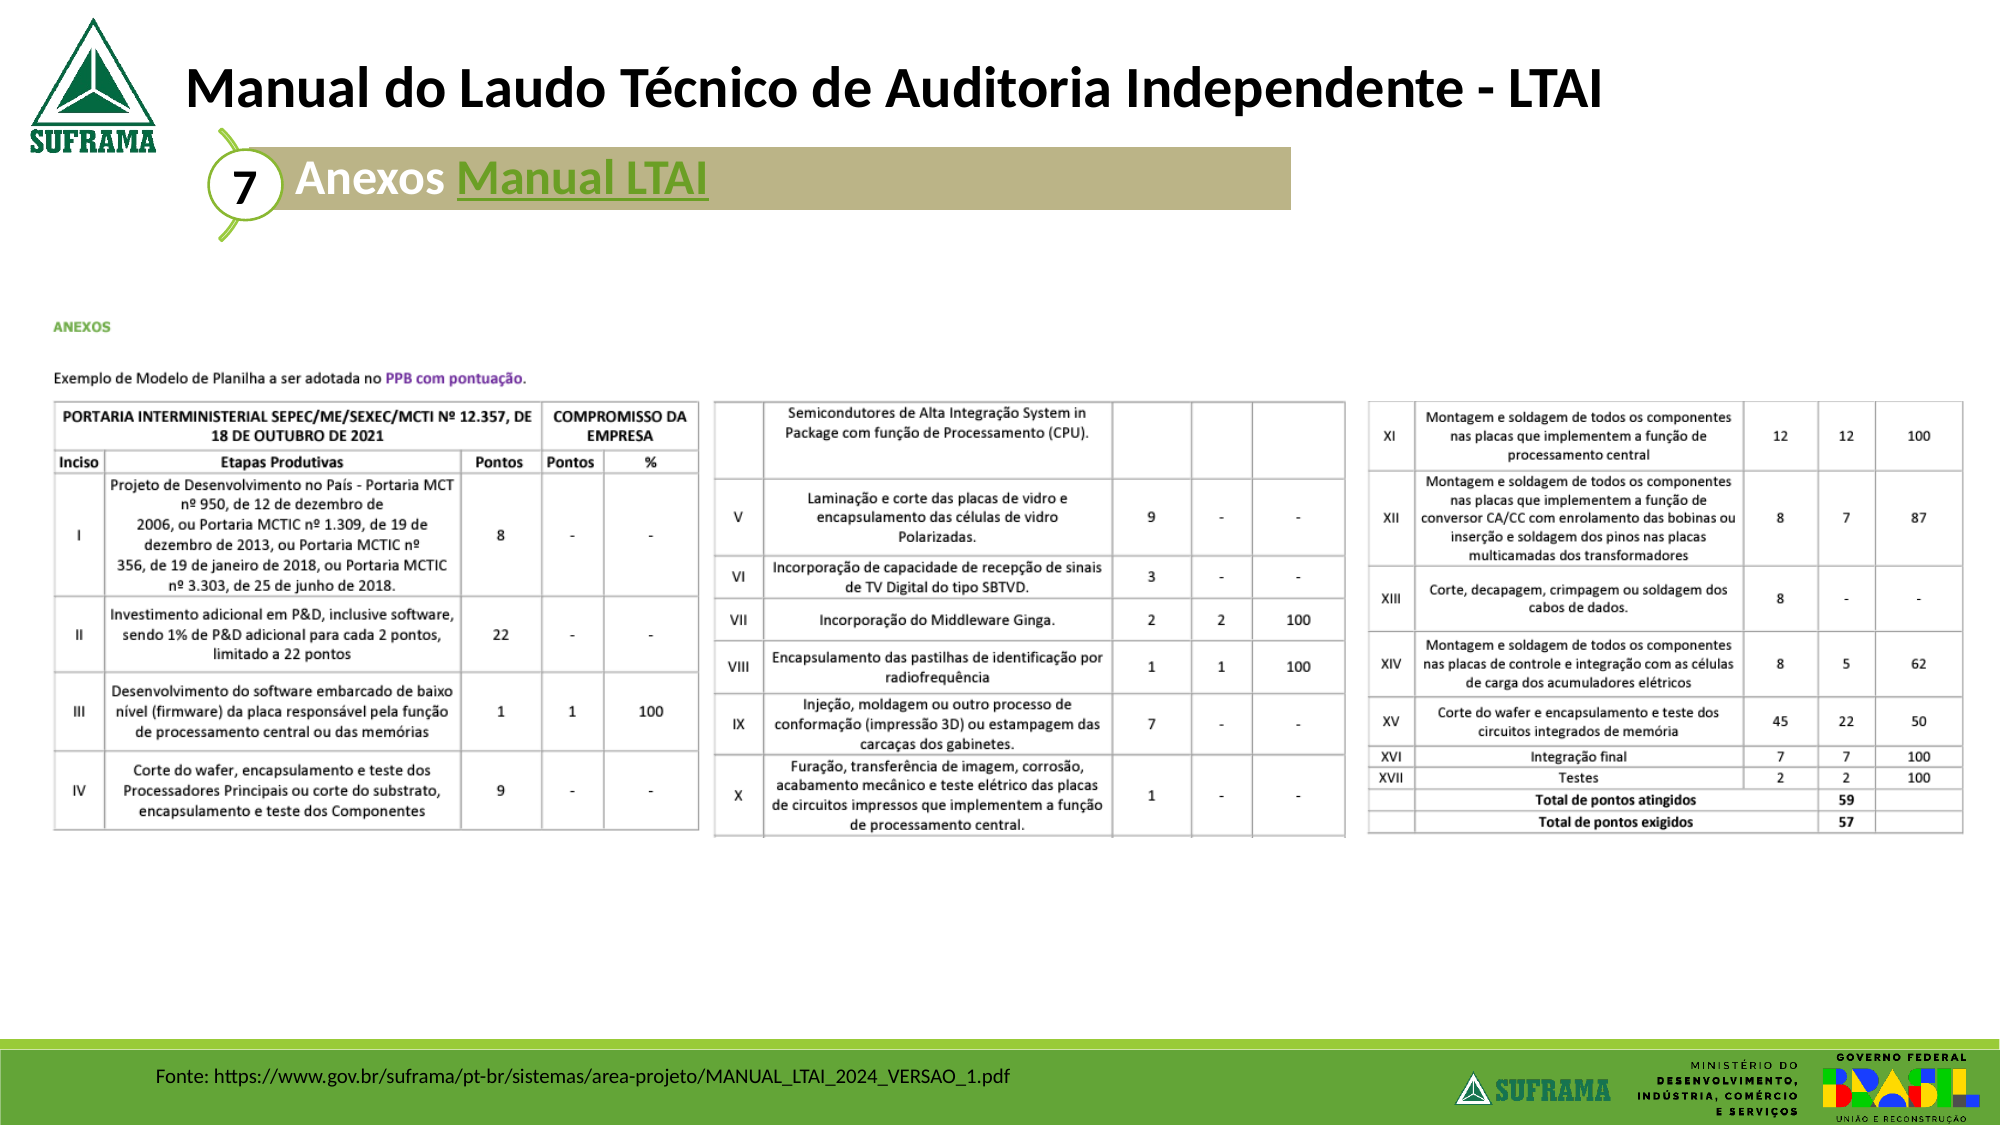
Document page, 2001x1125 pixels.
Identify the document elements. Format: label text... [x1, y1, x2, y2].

text_box Fonte: https://www.gov.br/suframa/pt-br/sistemas/area-projeto/MANUAL_LTAI_2024_VERSAO_1.pdf [155, 1062, 1180, 1088]
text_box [173, 127, 1294, 248]
picture [1358, 401, 1969, 839]
text_box Manual do Laudo Técnico de Auditoria Independente - LTAI [180, 42, 1953, 127]
picture [14, 2, 172, 168]
picture [36, 302, 1355, 858]
picture [1433, 1039, 2000, 1125]
